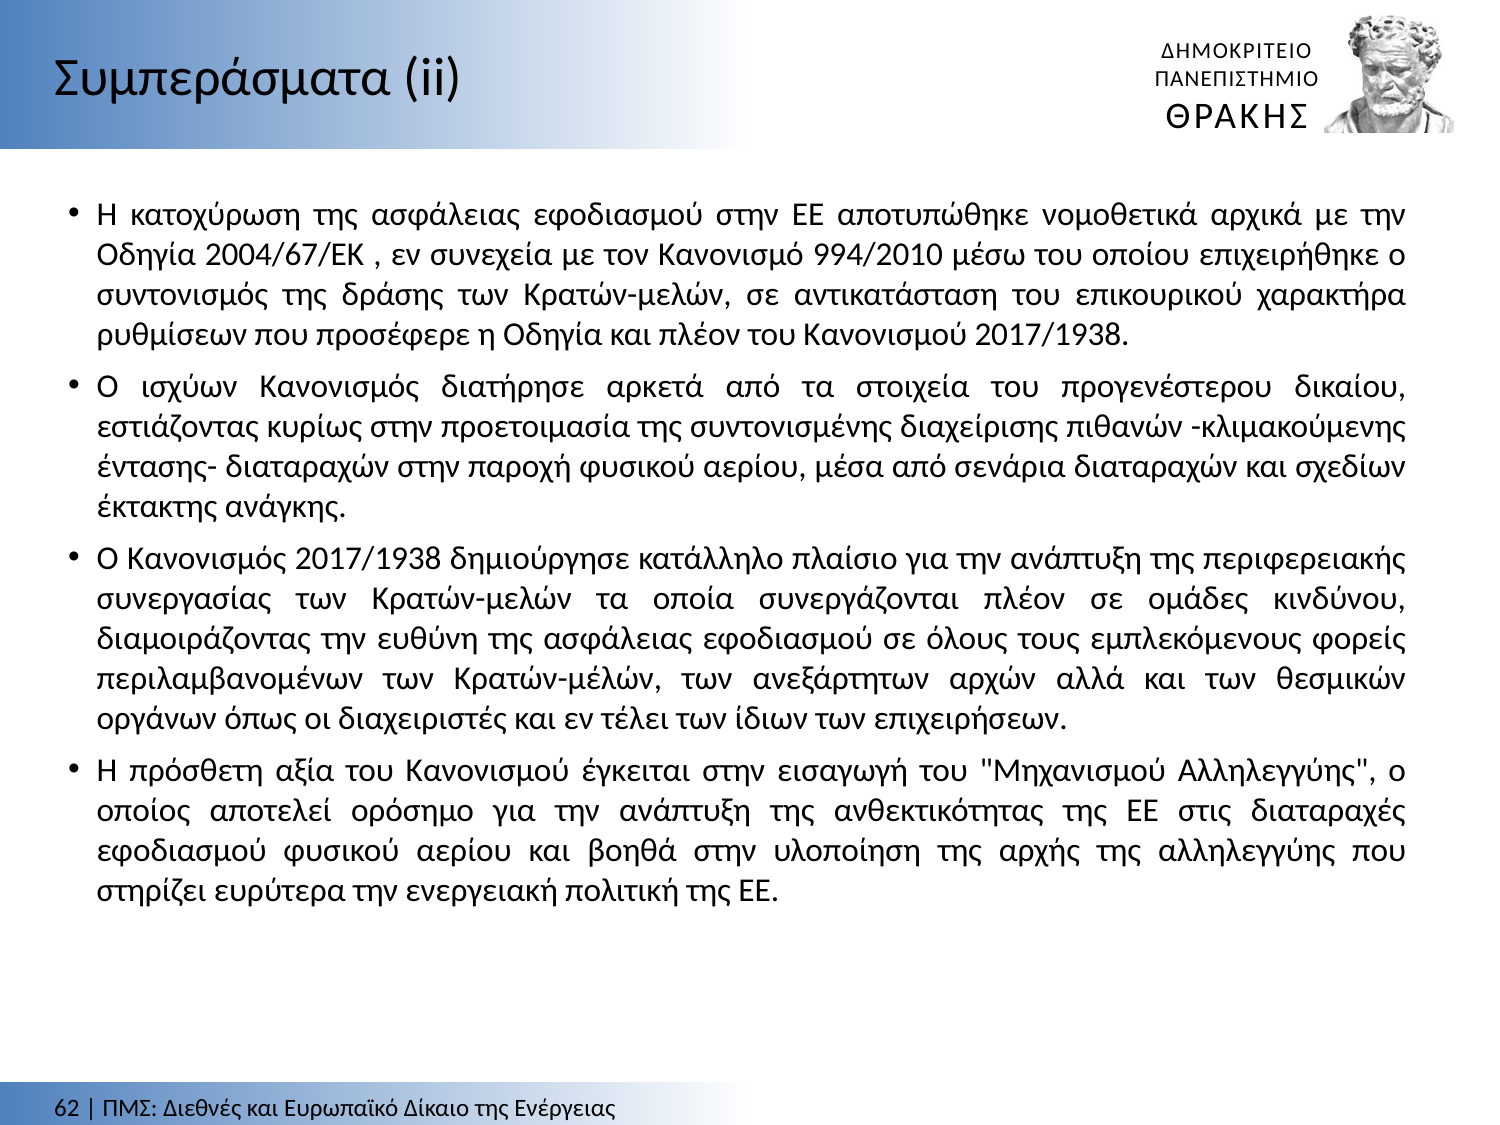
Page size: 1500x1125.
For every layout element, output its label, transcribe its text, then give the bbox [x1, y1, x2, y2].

text_box Συμπεράσματα (ii) [39, 31, 1152, 117]
text_box [77, 535, 115, 591]
text_box Η κατοχύρωση της ασφάλειας εφοδιασμού στην ΕΕ αποτυπώθηκε νομοθετικά αρχικά με την Οδηγία 2004/67/ΕΚ , εν συνεχεία με τον Κανονισμό 994/2010 μέσω του οποίου επιχειρήθηκε ο συντονισμός της δράσης των Κρατών-μελών, σε αντικατάσταση του επικουρικού χαρακτήρα ρυθμίσεων που προσέφερε η Οδηγία και πλέον του Κανονισμού 2017/1938. Ο ισχύων Κανονισμός διατήρησε αρκετά από τα στοιχεία του προγενέστερου δικαίου, εστιάζοντας κυρίως στην προετοιμασία της συντονισμένης διαχείρισης πιθανών -κλιμακούμενης έντασης- διαταραχών στην παροχή φυσικού αερίου, μέσα από σενάρια διαταραχών και σχεδίων έκτακτης ανάγκης. Ο Κανονισμός 2017/1938 δημιούργησε κατάλληλο πλαίσιο για την ανάπτυξη της περιφερειακής συνεργασίας των Κρατών-μελών τα οποία συνεργάζονται πλέον σε ομάδες κινδύνου, διαμοιράζοντας την ευθύνη της ασφάλειας εφοδιασμού σε όλους τους εμπλεκόμενους φορείς περιλαμβανομένων των Κρατών-μέλών, των ανεξάρτητων αρχών αλλά και των θεσμικών οργάνων όπως οι διαχειριστές και εν τέλει των ίδιων των επιχειρήσεων. Η πρόσθετη αξία του Κανονισμού έγκειται στην εισαγωγή του "Μηχανισμού Αλληλεγγύης", ο οποίος αποτελεί ορόσημο για την ανάπτυξη της ανθεκτικότητας της ΕΕ στις διαταραχές εφοδιασμού φυσικού αερίου και βοηθά στην υλοποίηση της αρχής της αλληλεγγύης που στηρίζει ευρύτερα την ενεργειακή πολιτική της ΕΕ. [53, 184, 1424, 938]
picture [1324, 6, 1454, 133]
